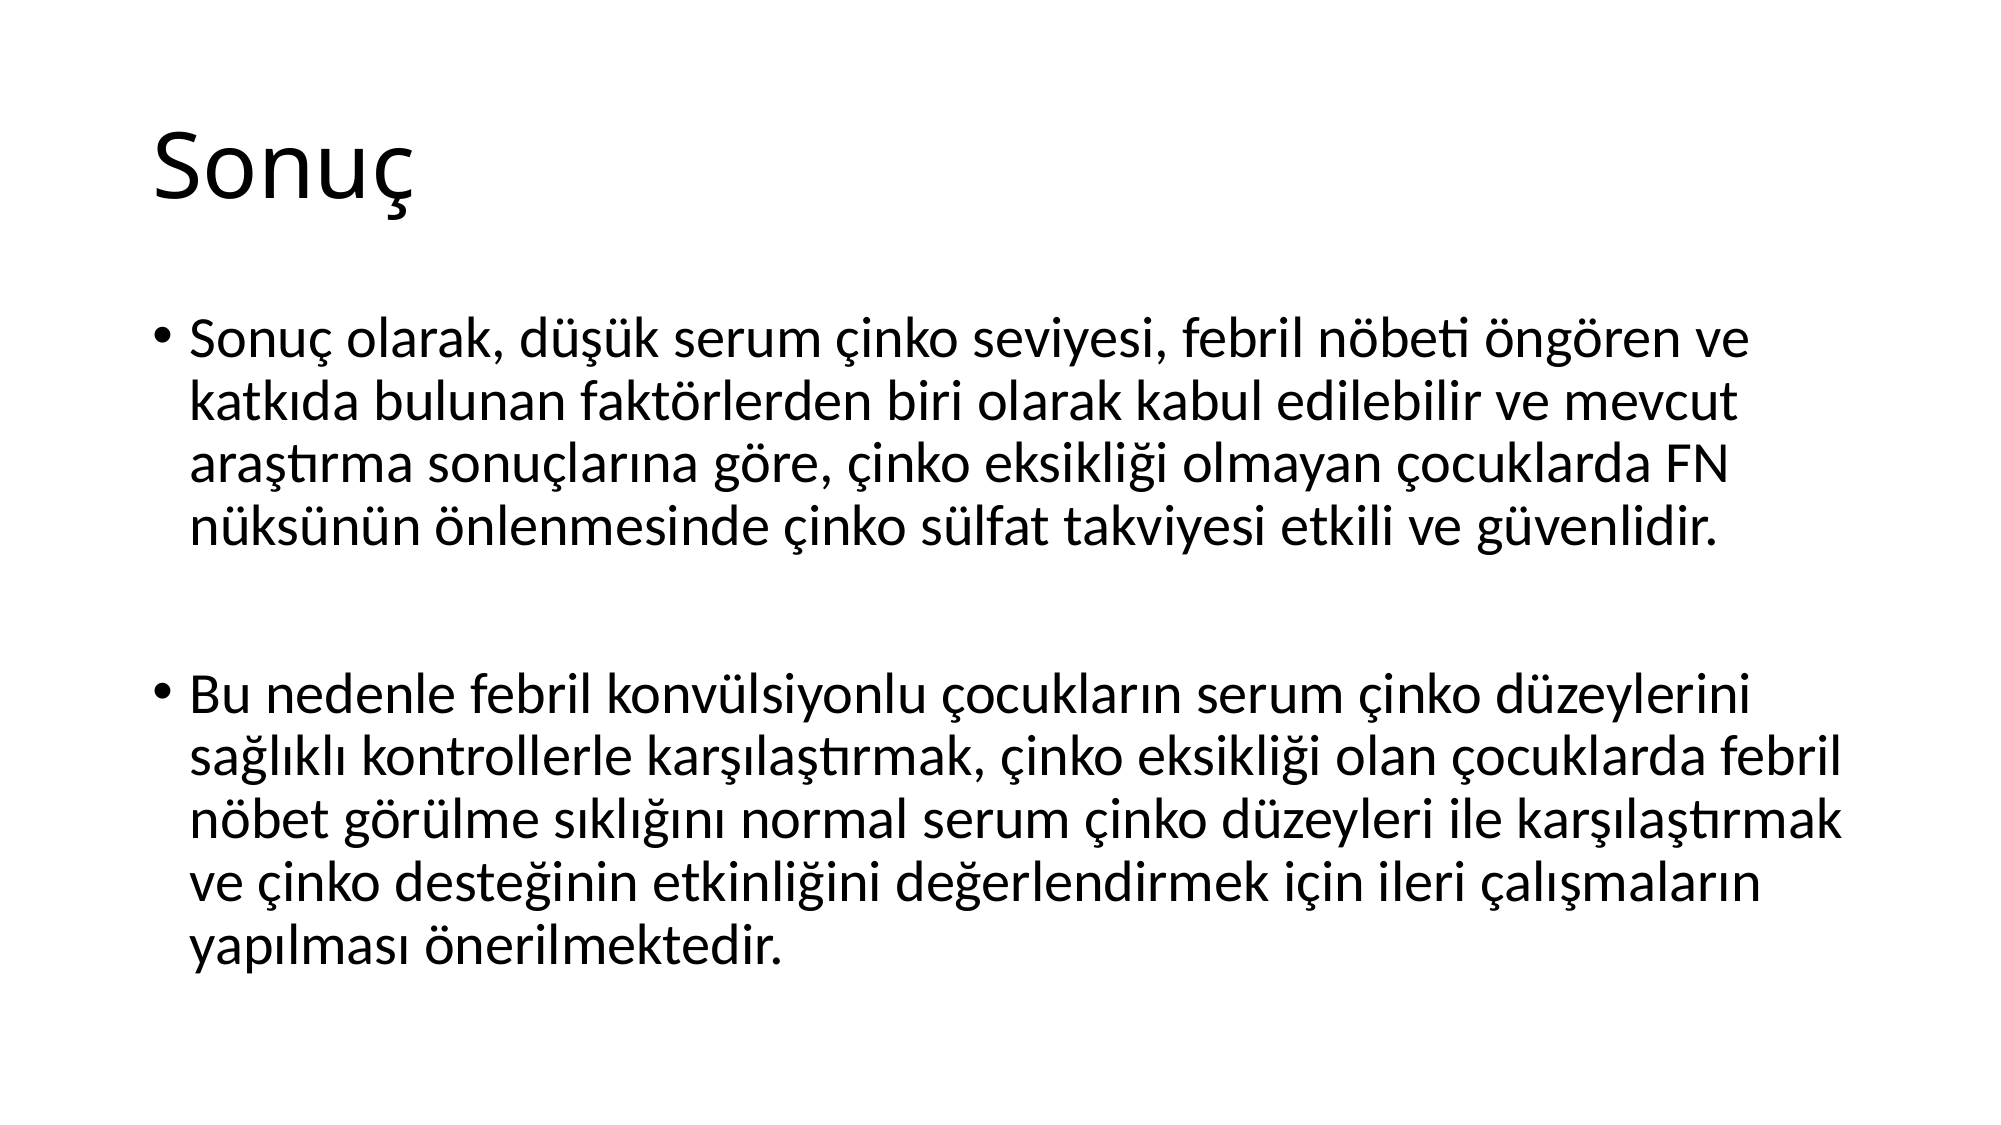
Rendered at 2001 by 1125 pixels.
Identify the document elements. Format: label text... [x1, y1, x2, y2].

title Sonuç [137, 59, 1863, 278]
list Sonuç olarak, düşük serum çinko seviyesi, febril nöbeti öngören ve katkıda bulunan faktörlerden biri olarak kabul edilebilir ve mevcut araştırma sonuçlarına göre, çinko eksikliği olmayan çocuklarda FN nüksünün önlenmesinde çinko sülfat takviyesi etkili ve güvenlidir. Bu nedenle febril konvülsiyonlu çocukların serum çinko düzeylerini sağlıklı kontrollerle karşılaştırmak, çinko eksikliği olan çocuklarda febril nöbet görülme sıklığını normal serum çinko düzeyleri ile karşılaştırmak ve çinko desteğinin etkinliğini değerlendirmek için ileri çalışmaların yapılması önerilmektedir. [137, 299, 1863, 1014]
